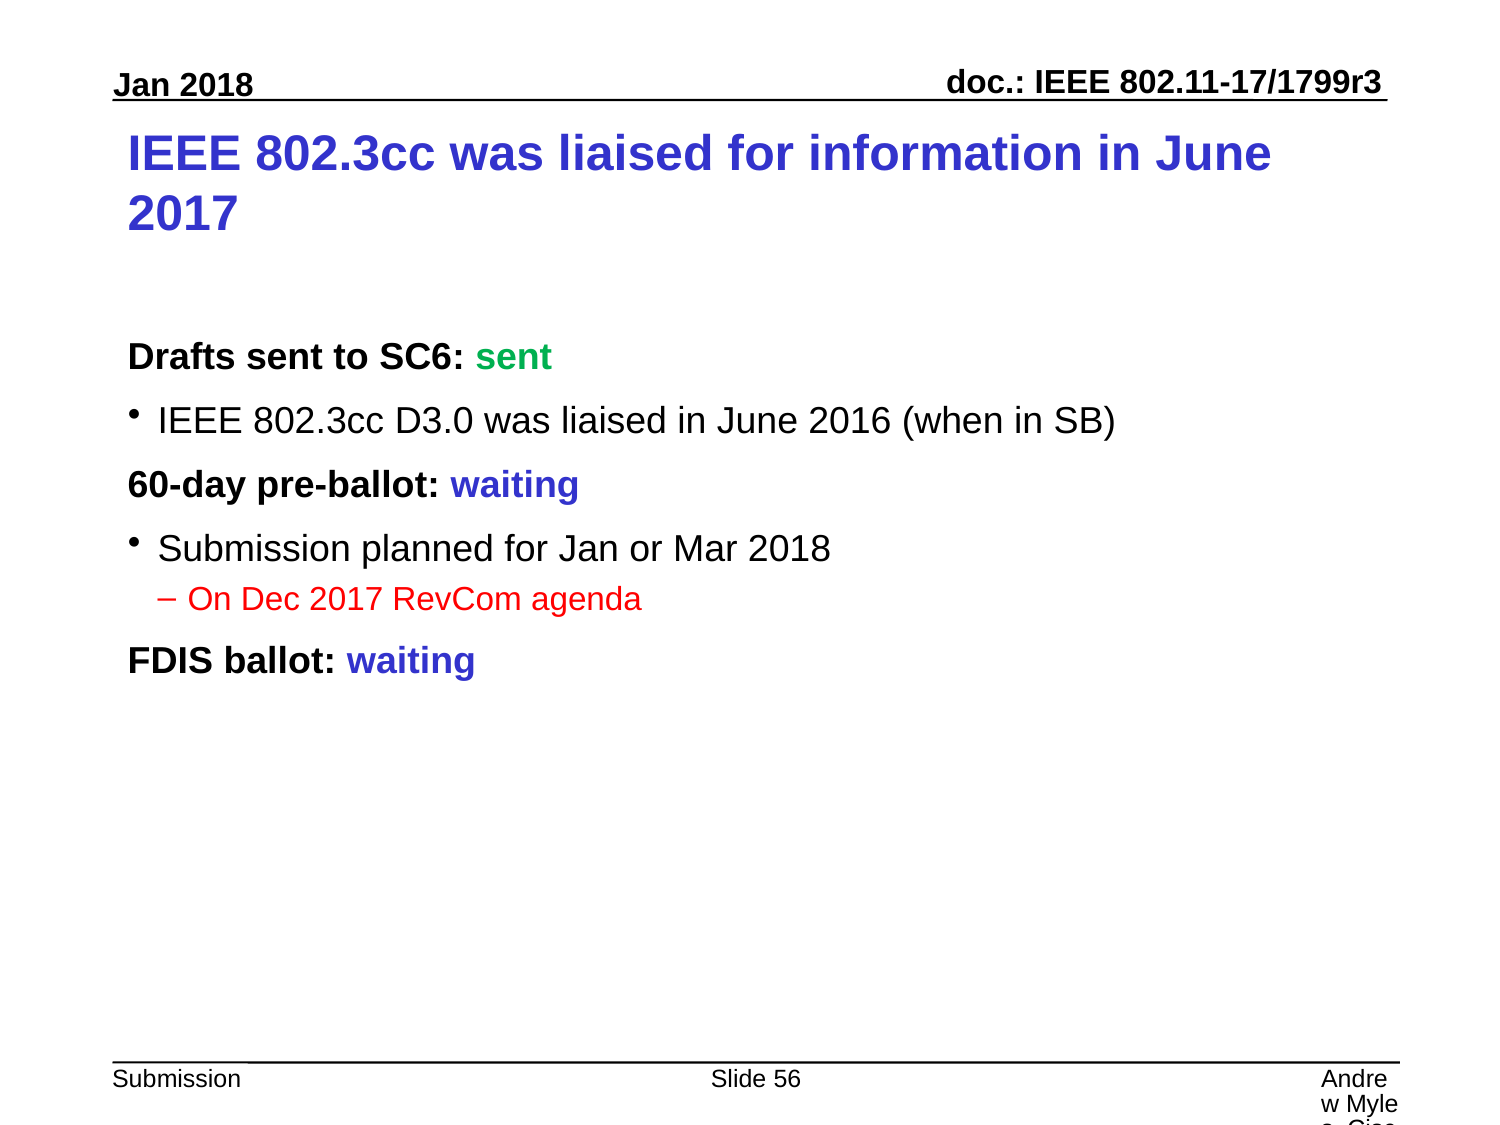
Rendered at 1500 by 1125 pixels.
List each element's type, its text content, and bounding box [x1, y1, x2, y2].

list Drafts sent to SC6: sent IEEE 802.3cc D3.0 was liaised in June 2016 (when in SB) 60-day pre-ballot: waiting Submission planned for Jan or Mar 2018 On Dec 2017 RevCom agenda FDIS ballot: waiting [112, 324, 1388, 1000]
title IEEE 802.3cc was liaised for information in June 2017 [112, 112, 1388, 288]
slide_number Slide 56 [709, 1061, 803, 1093]
footer Andrew Myles, Cisco [1320, 1061, 1402, 1093]
